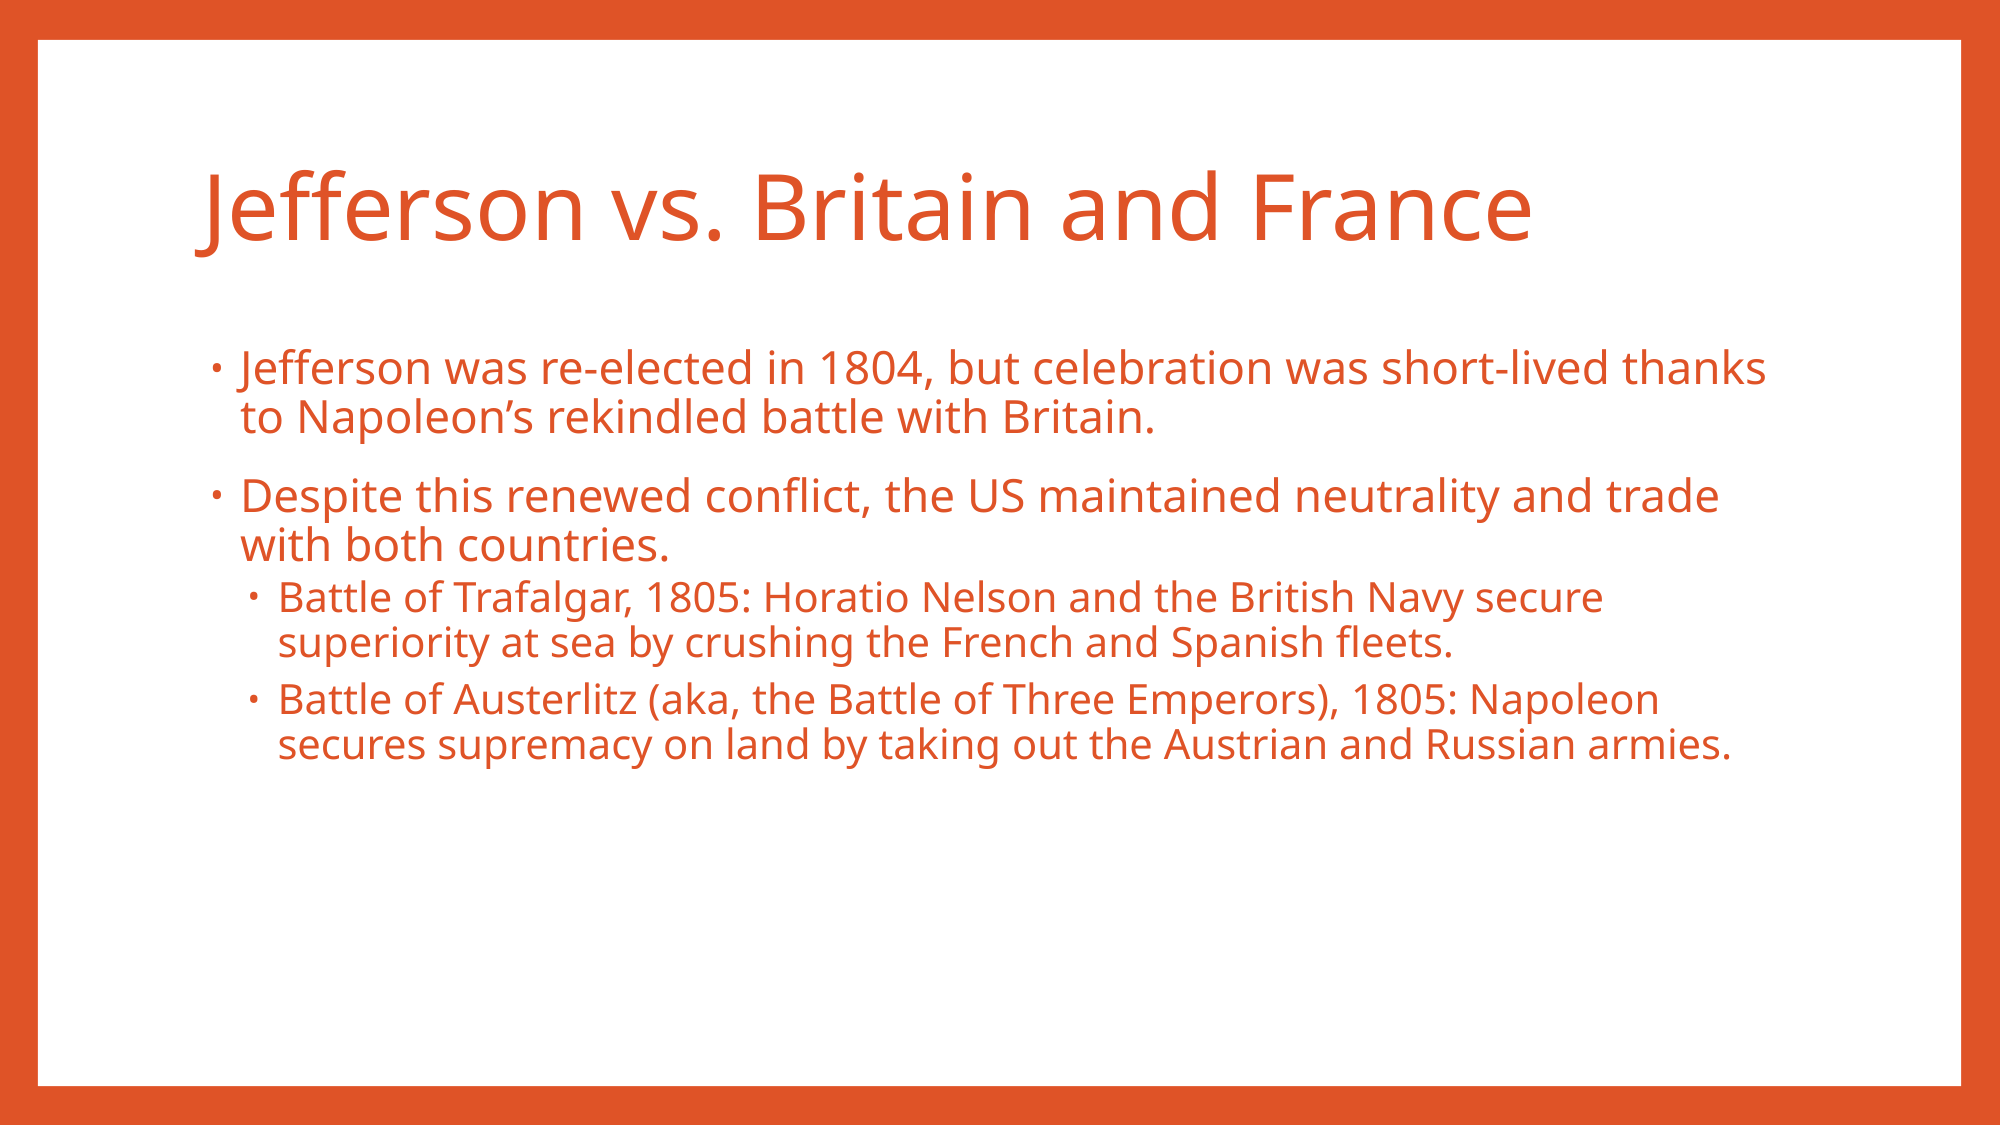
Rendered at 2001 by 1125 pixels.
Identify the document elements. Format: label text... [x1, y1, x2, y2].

title Jefferson vs. Britain and France [187, 99, 1808, 323]
list Jefferson was re-elected in 1804, but celebration was short-lived thanks to Napoleon’s rekindled battle with Britain. Despite this renewed conflict, the US maintained neutrality and trade with both countries. Battle of Trafalgar, 1805: Horatio Nelson and the British Navy secure superiority at sea by crushing the French and Spanish fleets. Battle of Austerlitz (aka, the Battle of Three Emperors), 1805: Napoleon secures supremacy on land by taking out the Austrian and Russian armies. [187, 337, 1808, 1000]
